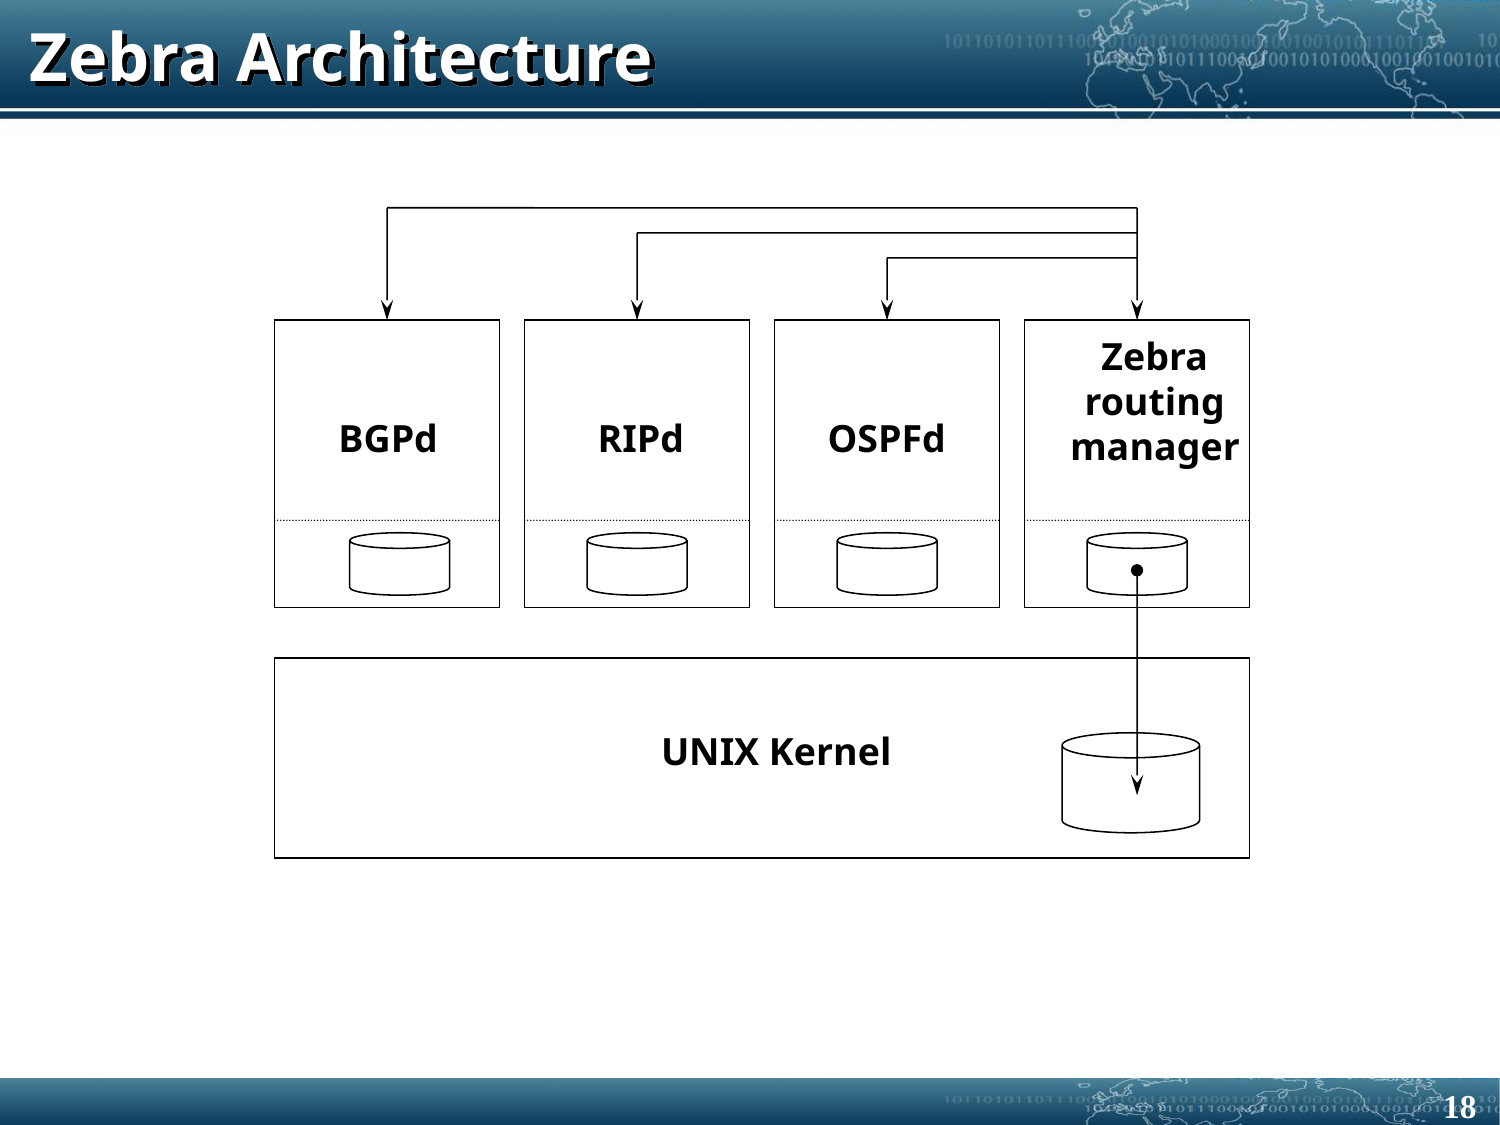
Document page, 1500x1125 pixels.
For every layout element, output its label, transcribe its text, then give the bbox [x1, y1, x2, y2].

text_box [380, 299, 394, 321]
text_box [1130, 299, 1144, 321]
title Zebra Architecture [14, 6, 1365, 103]
text_box [774, 320, 1000, 608]
text_box [524, 320, 750, 608]
text_box Zebra routing manager [1051, 325, 1258, 476]
text_box BGPd [323, 407, 454, 468]
text_box [1062, 732, 1200, 833]
text_box [1087, 532, 1188, 596]
text_box [587, 532, 688, 596]
text_box [880, 299, 894, 321]
text_box [274, 320, 500, 608]
text_box RIPd [582, 407, 700, 468]
text_box UNIX Kernel [646, 720, 907, 780]
picture [0, 0, 1500, 1125]
text_box [837, 532, 938, 596]
text_box [1130, 564, 1144, 776]
text_box OSPFd [813, 407, 961, 468]
text_box [1130, 774, 1144, 796]
text_box [349, 532, 450, 596]
text_box [1024, 320, 1250, 608]
text_box [630, 299, 644, 321]
text_box [274, 657, 1250, 858]
